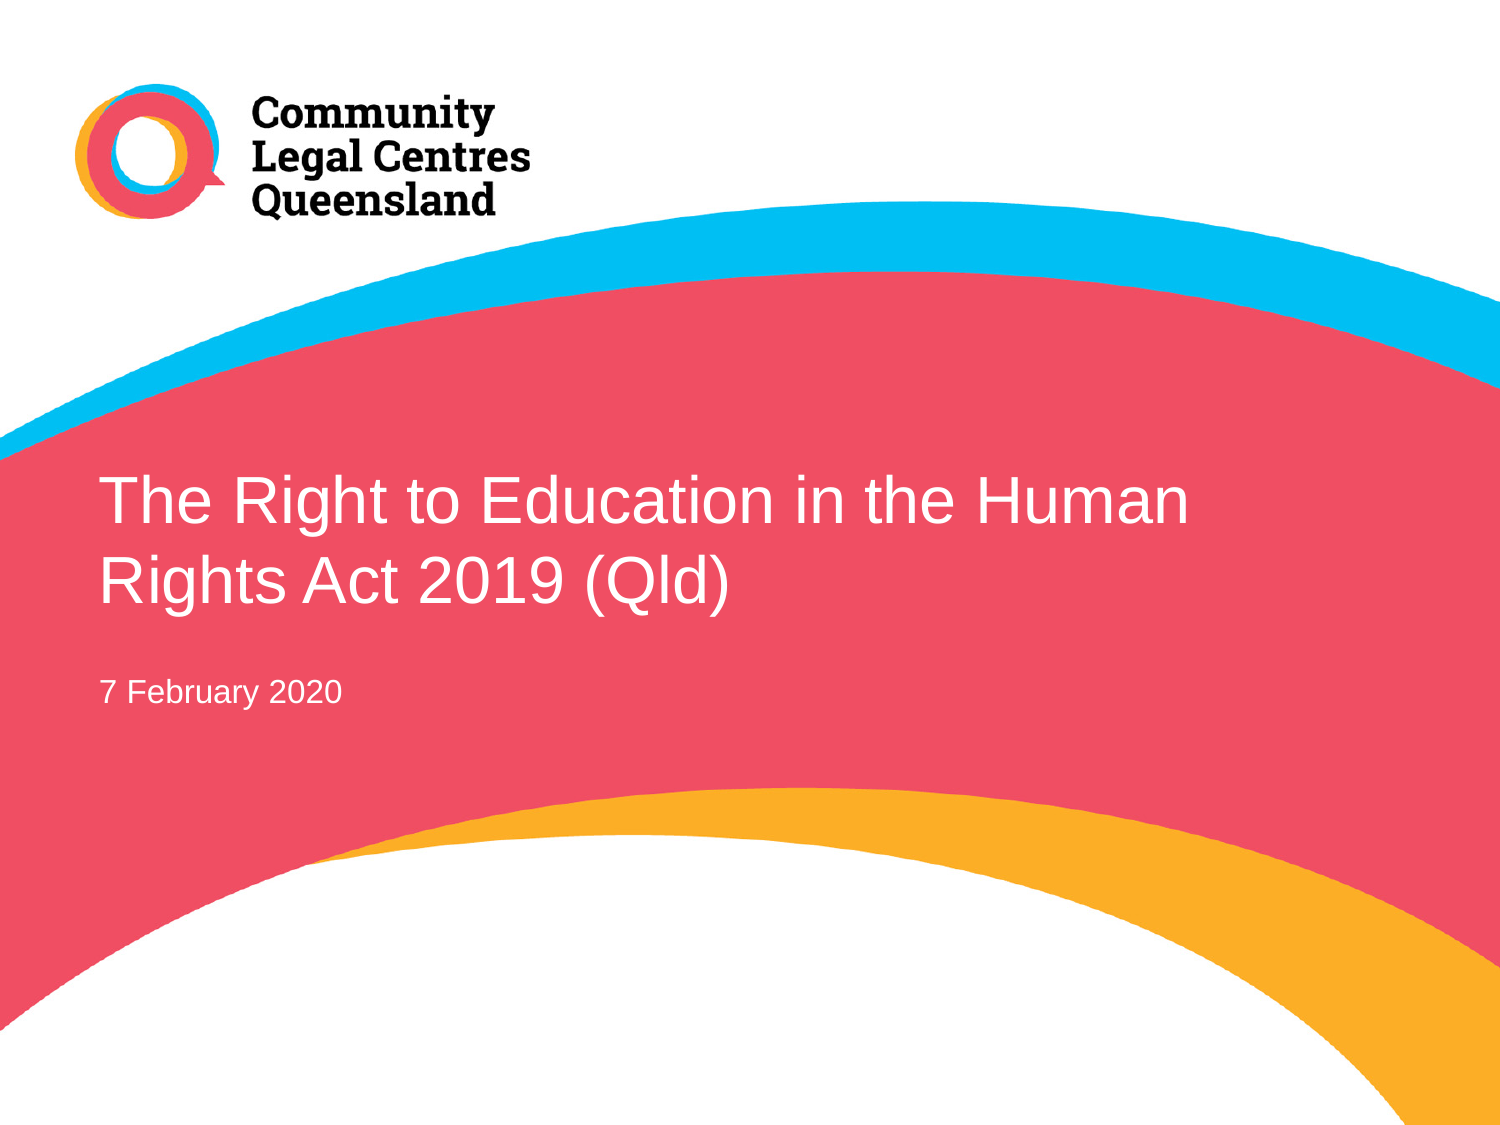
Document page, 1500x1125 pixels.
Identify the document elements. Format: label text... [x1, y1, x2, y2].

picture [0, 272, 1500, 1125]
title The Right to Education in the Human Rights Act 2019 (Qld) [83, 430, 1272, 643]
subtitle 7 February 2020 [83, 662, 1134, 925]
picture [0, 0, 1500, 437]
